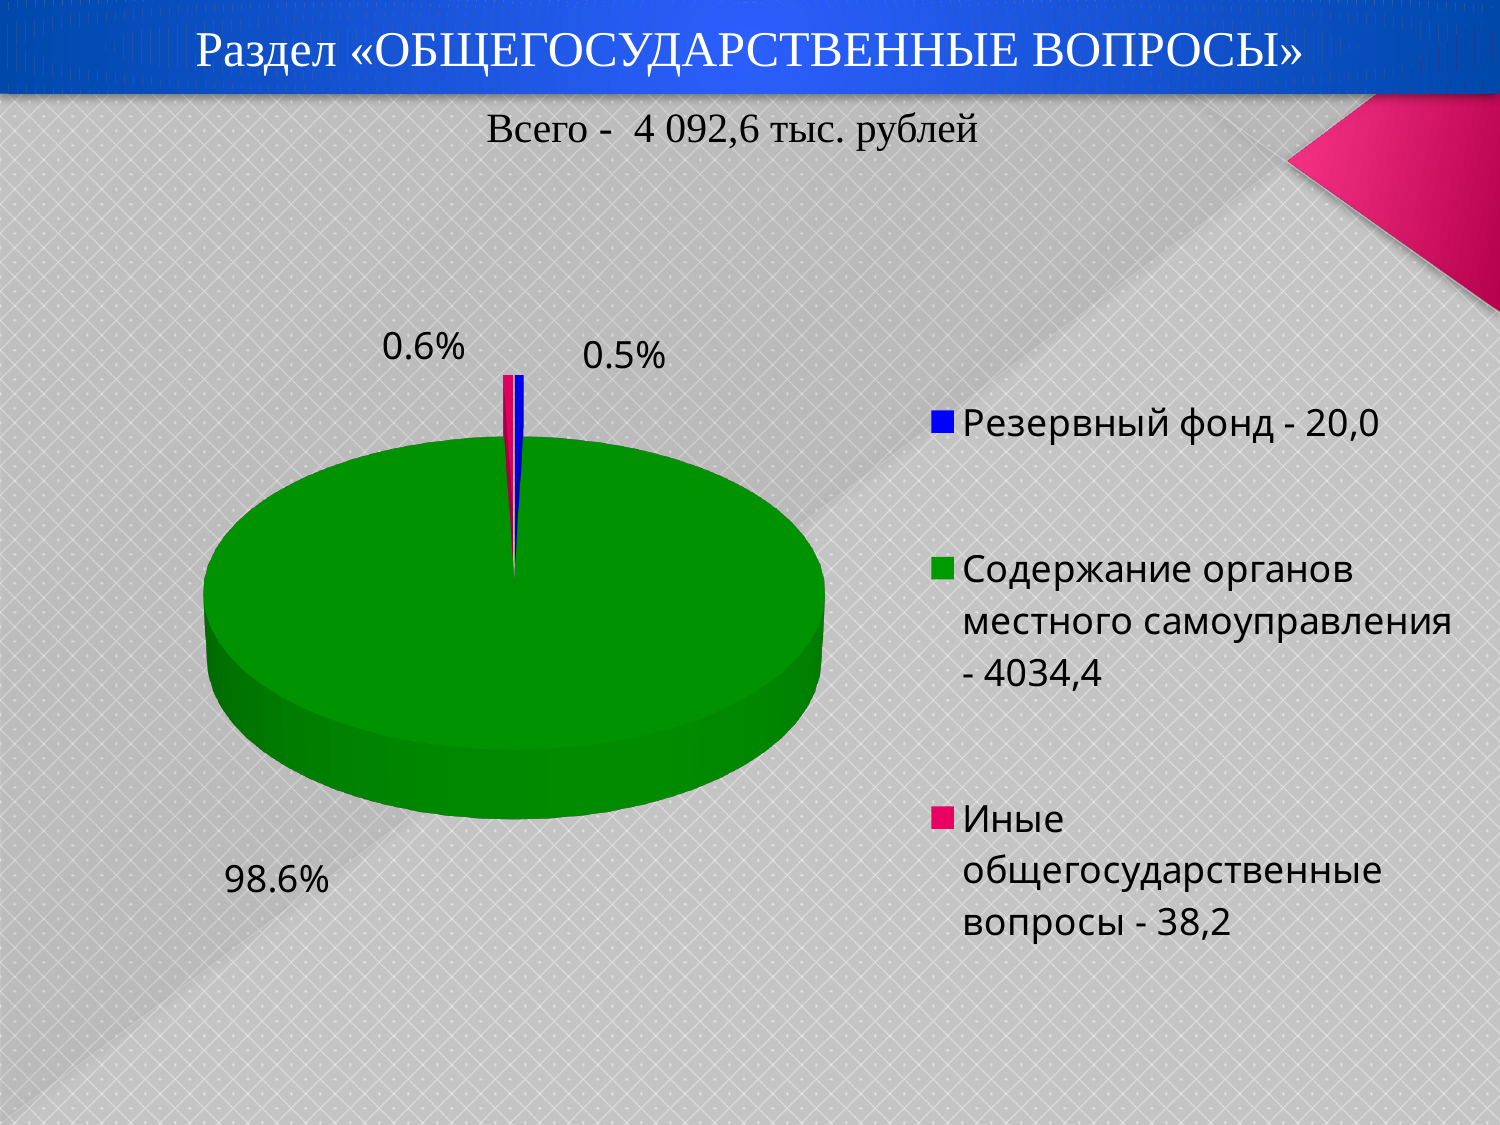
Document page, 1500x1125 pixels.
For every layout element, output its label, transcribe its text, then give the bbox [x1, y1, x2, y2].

chart [34, 228, 1477, 1055]
text_box Раздел «ОБЩЕГОСУДАРСТВЕННЫЕ ВОПРОСЫ» [0, 0, 1500, 94]
text_box Всего - 4 092,6 тыс. рублей [17, 93, 1447, 159]
